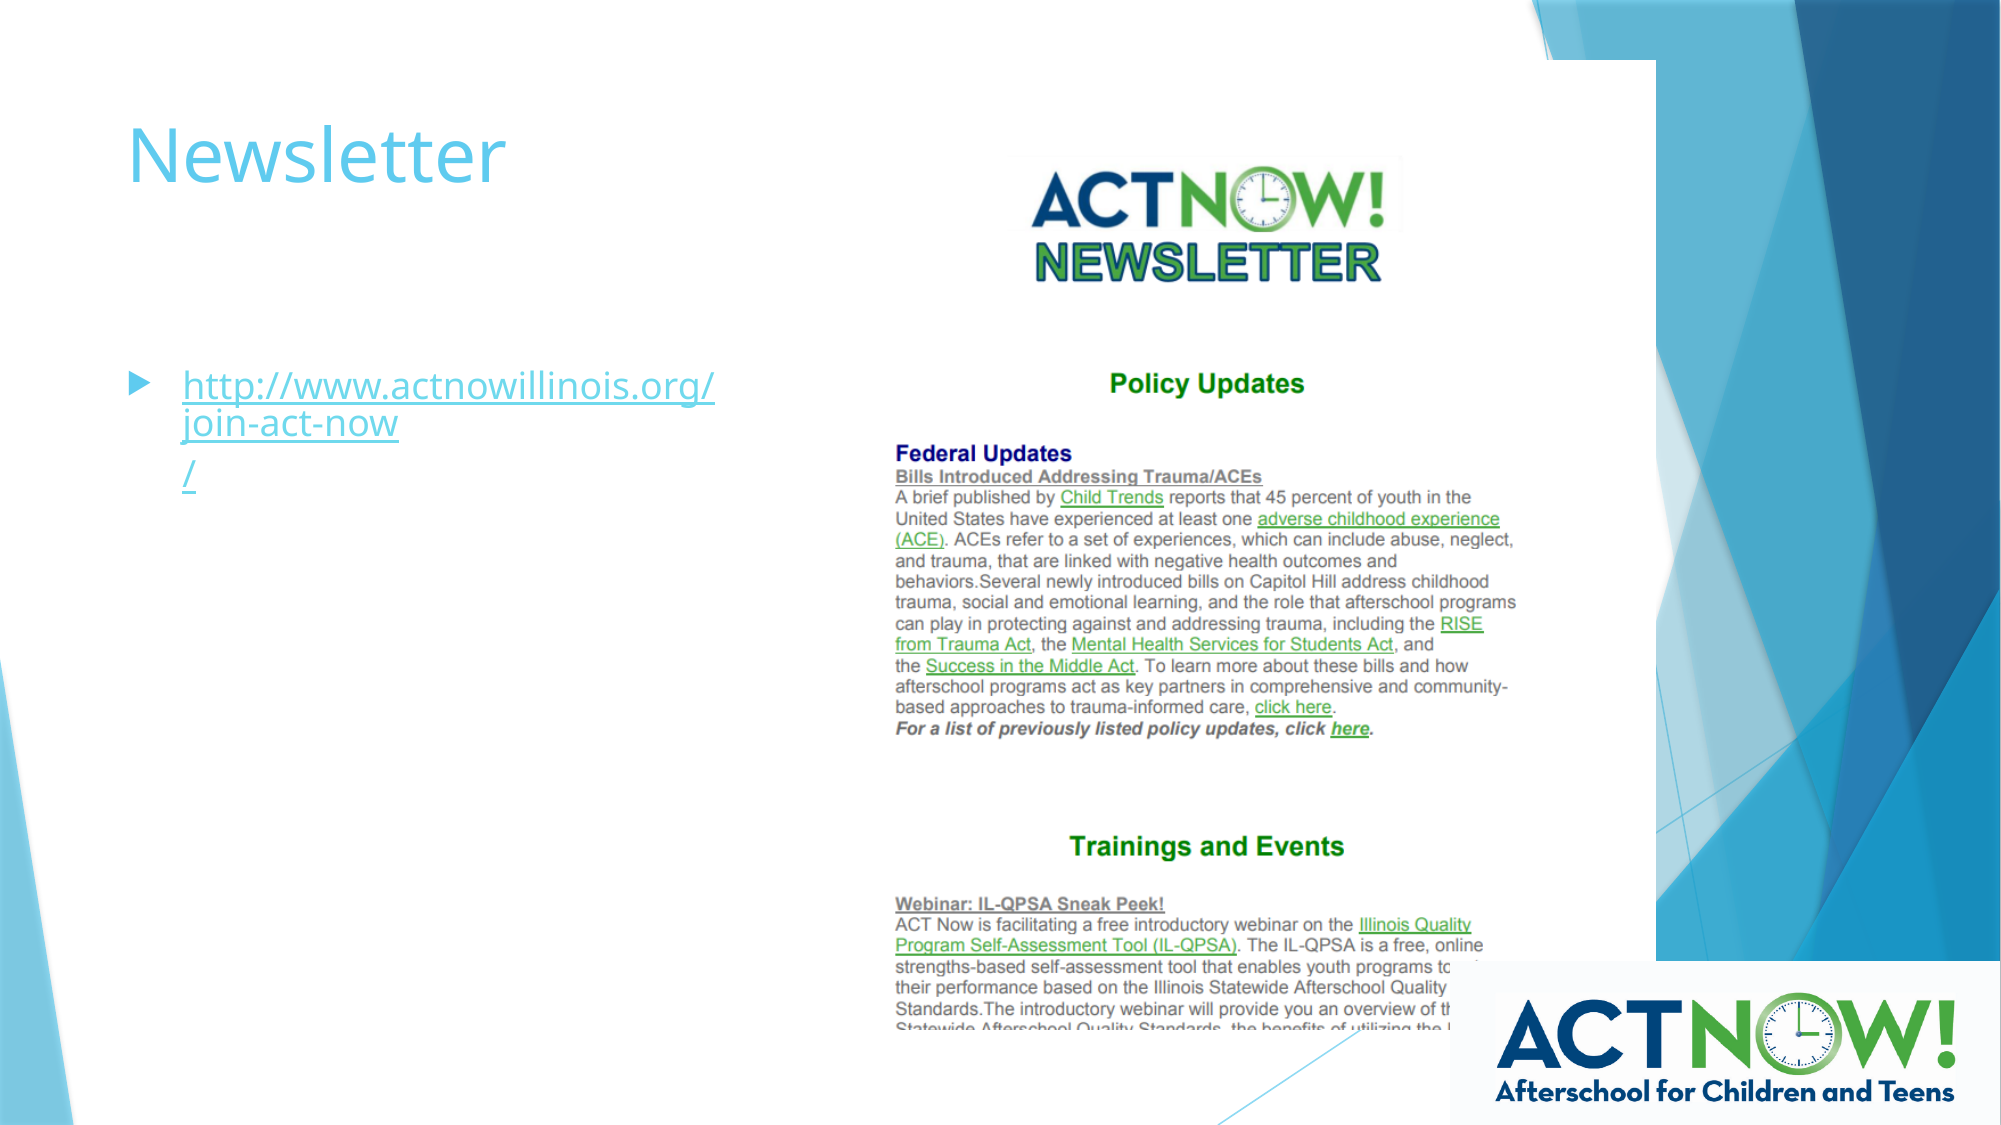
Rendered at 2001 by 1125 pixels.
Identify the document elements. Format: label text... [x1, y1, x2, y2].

picture [768, 60, 2000, 1125]
list http://www.actnowillinois.org/join-act-now/ [111, 354, 737, 992]
title Newsletter [111, 99, 763, 317]
